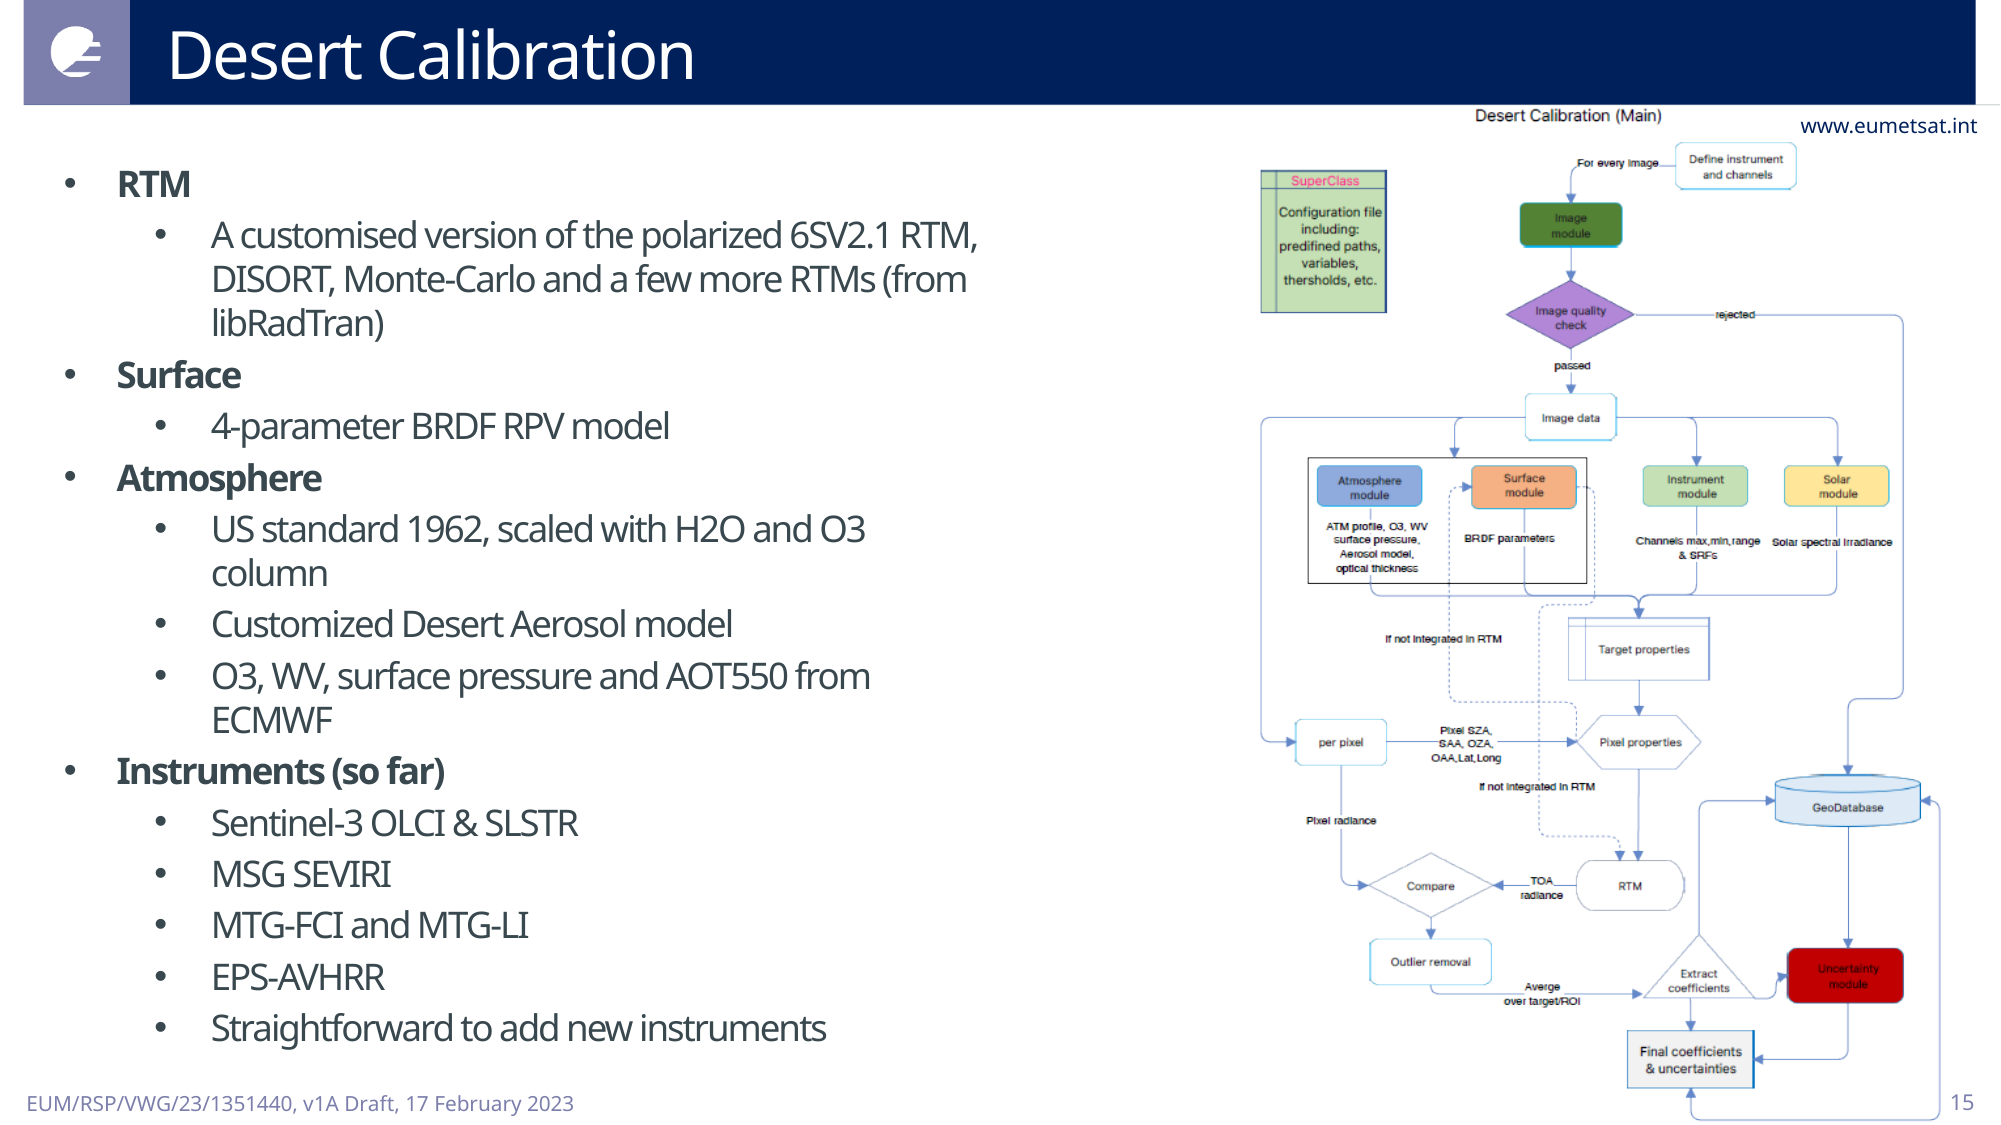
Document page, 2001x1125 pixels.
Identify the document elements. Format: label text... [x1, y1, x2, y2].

title Desert Calibration [129, 0, 2000, 106]
text_box RTM A customised version of the polarized 6SV2.1 RTM, DISORT, Monte-Carlo and a few more RTMs (from libRadTran) Surface 4-parameter BRDF RPV model Atmosphere US standard 1962, scaled with H2O and O3 column Customized Desert Aerosol model O3, WV, surface pressure and AOT550 from ECMWF Instruments (so far) Sentinel-3 OLCI & SLSTR MSG SEVIRI MTG-FCI and MTG-LI EPS-AVHRR Straightforward to add new instruments [49, 153, 1001, 1059]
picture [1254, 104, 1954, 1125]
picture [34, 13, 114, 93]
